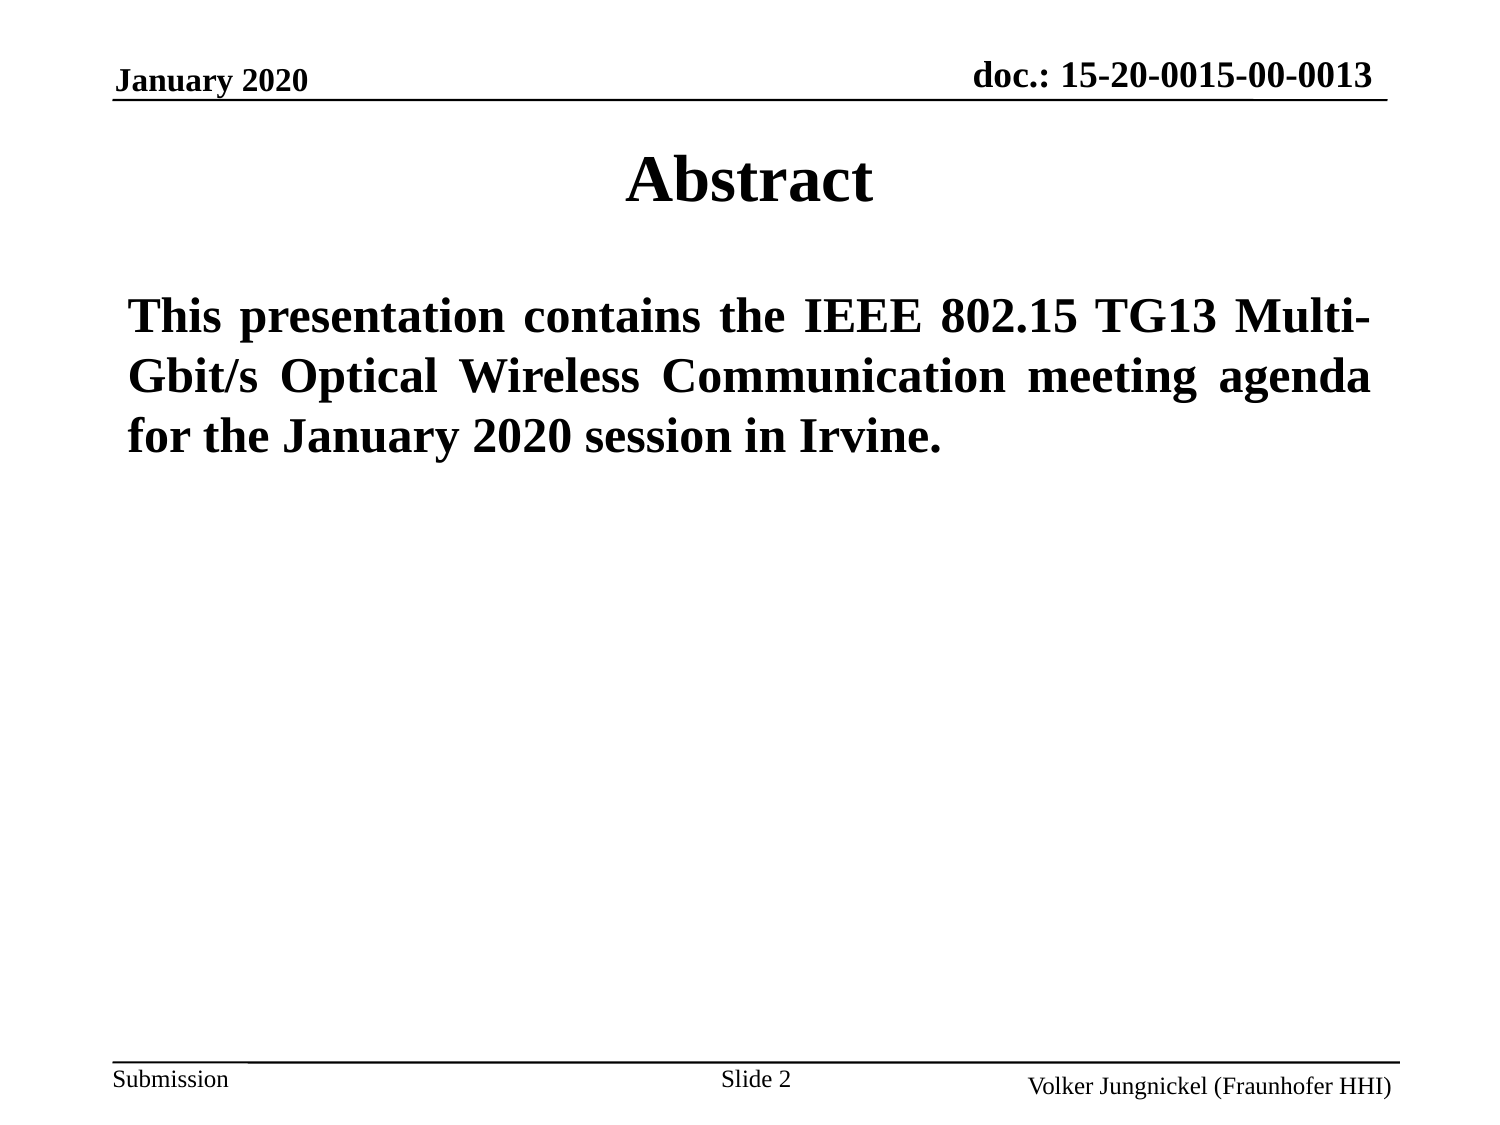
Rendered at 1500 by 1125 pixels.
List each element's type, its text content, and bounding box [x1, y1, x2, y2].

text_box This presentation contains the IEEE 802.15 TG13 Multi- Gbit/s Optical Wireless Communication meeting agenda for the January 2020 session in Irvine. [112, 274, 1388, 950]
footer Volker Jungnickel (Fraunhofer HHI) [1012, 1062, 1439, 1100]
text_box Abstract [112, 87, 1388, 263]
slide_number Slide 2 [711, 1061, 801, 1093]
